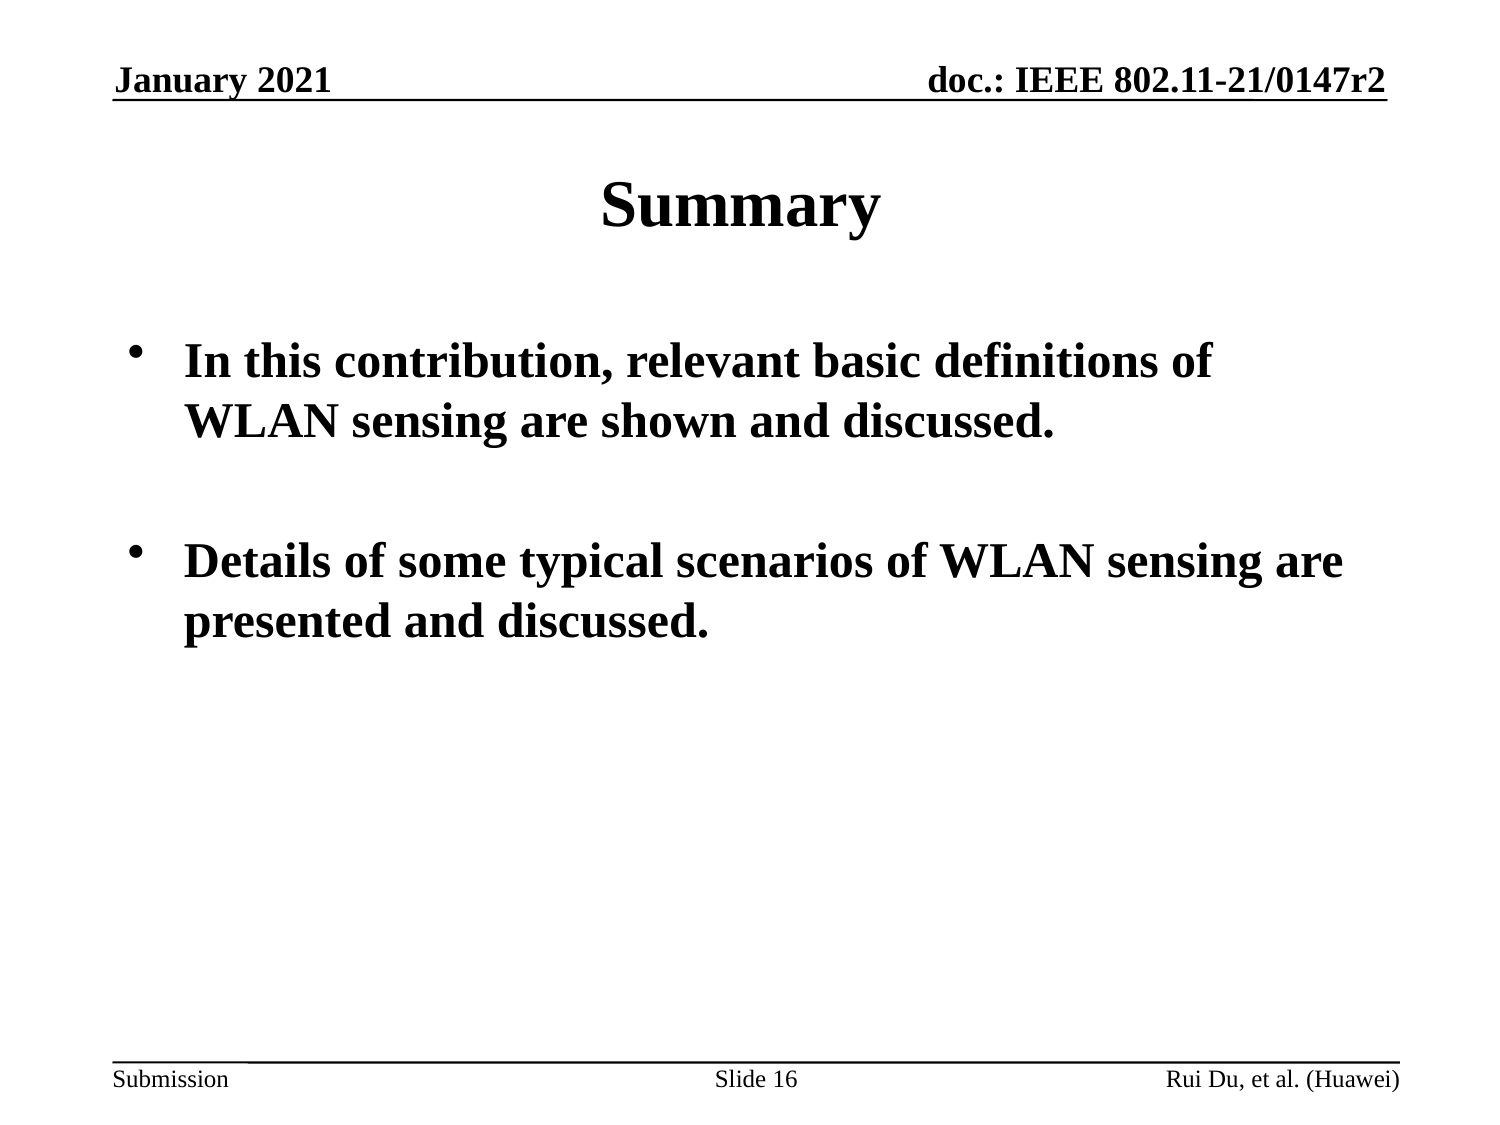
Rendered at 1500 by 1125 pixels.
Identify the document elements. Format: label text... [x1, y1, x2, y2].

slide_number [114, 54, 335, 101]
slide_number Slide 16 [712, 1061, 800, 1093]
text_box Rui Du, et al. (Huawei) [1165, 1062, 1401, 1093]
list In this contribution, relevant basic definitions of WLAN sensing are shown and discussed. Details of some typical scenarios of WLAN sensing are presented and discussed. [112, 320, 1388, 1000]
title Summary [112, 112, 1388, 288]
